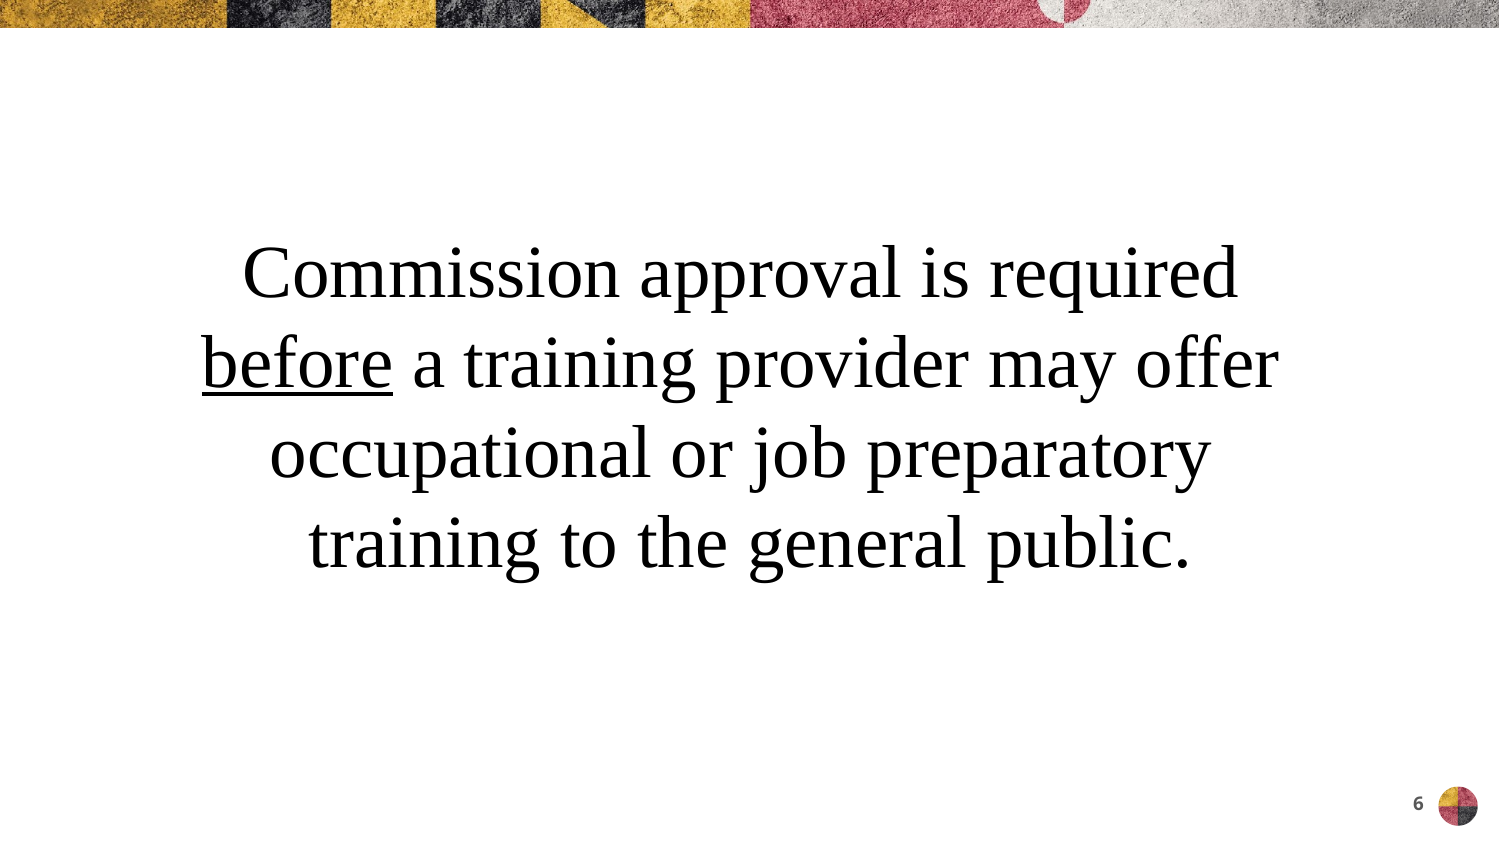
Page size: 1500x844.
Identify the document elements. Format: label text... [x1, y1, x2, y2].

text_box Commission approval is required before a training provider may offer occupational or job preparatory training to the general public. [142, 220, 1358, 675]
slide_number 6 [1097, 782, 1436, 827]
picture [0, 0, 1499, 28]
picture [1437, 785, 1479, 827]
